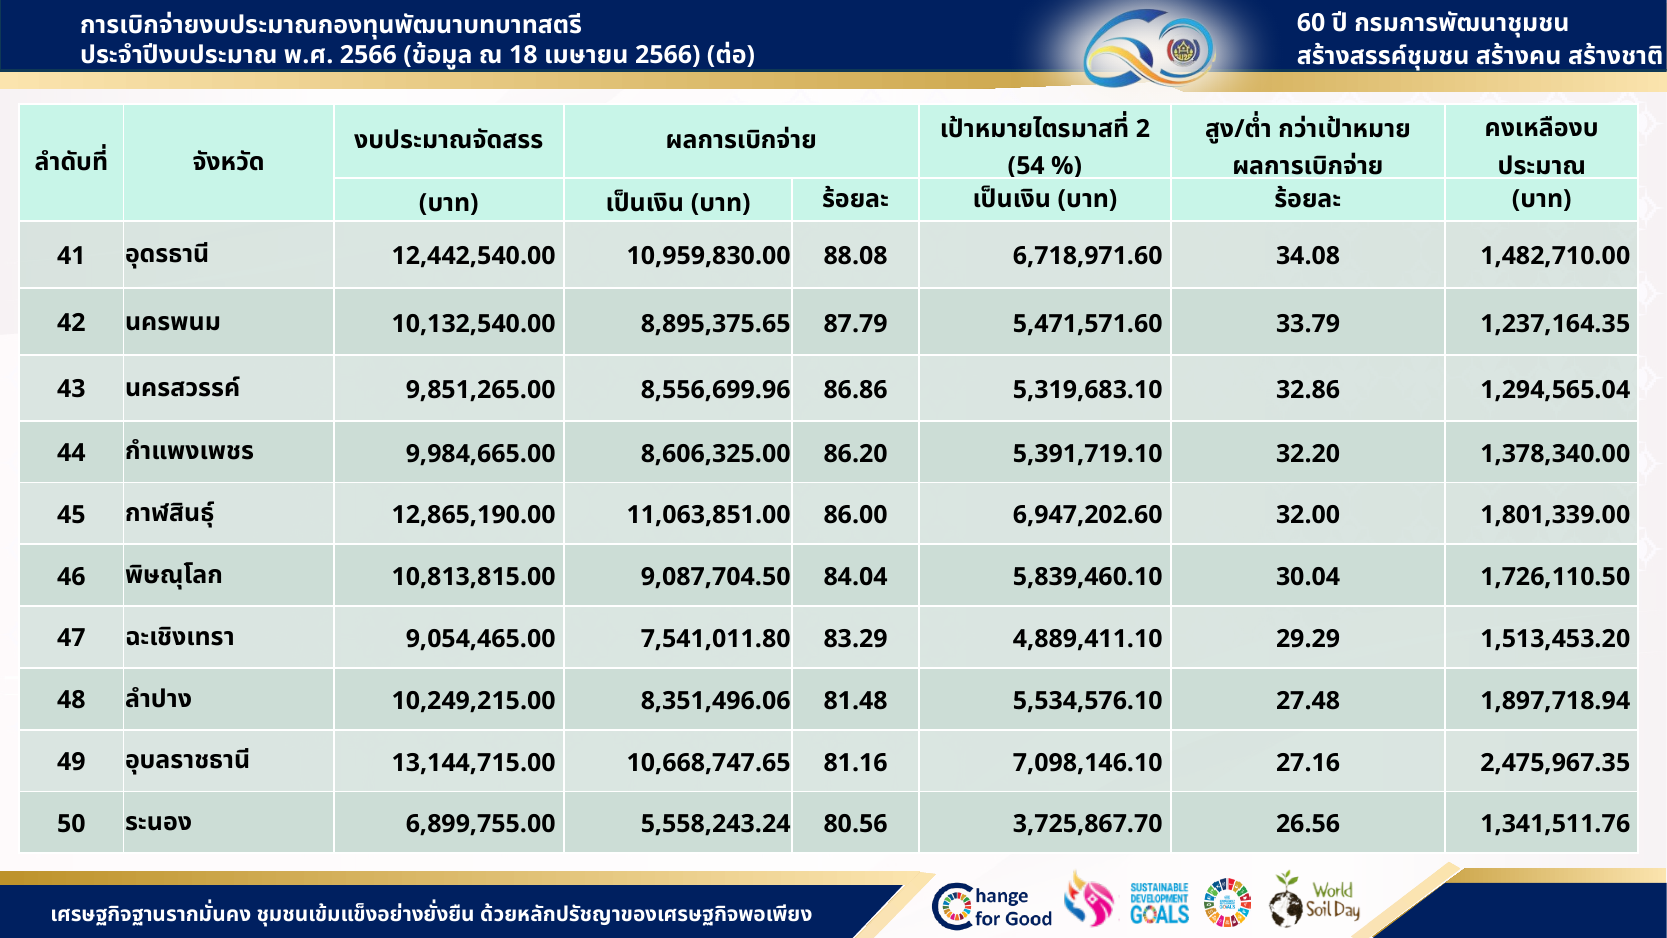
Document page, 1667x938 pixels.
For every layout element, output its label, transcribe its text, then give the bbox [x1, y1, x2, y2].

table_cell 41 [20, 222, 123, 287]
table_cell 48 [20, 669, 123, 729]
table_cell 5,319,683.10 [920, 356, 1170, 420]
table_cell 10,813,815.00 [335, 545, 563, 605]
table_cell 9,984,665.00 [335, 422, 563, 482]
table_cell 32.86 [1172, 356, 1444, 420]
table_header ลำดับที่ [20, 168, 123, 220]
table_cell 10,959,830.00 [565, 222, 791, 287]
table_cell 6,899,755.00 [335, 792, 563, 845]
table_cell 3,725,867.70 [920, 792, 1170, 845]
table_cell 44 [20, 422, 123, 482]
table_cell ร้อยละ [793, 179, 918, 220]
table_cell 1,294,565.04 [1446, 356, 1637, 420]
table_cell 1,801,339.00 [1446, 483, 1637, 543]
table_cell 30.04 [1172, 545, 1444, 605]
table_header จังหวัด [124, 168, 333, 220]
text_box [0, 0, 1667, 168]
table_cell 5,471,571.60 [920, 289, 1170, 354]
table_cell 8,895,375.65 [565, 289, 791, 354]
table_cell 8,606,325.00 [565, 422, 791, 482]
table_cell 13,144,715.00 [335, 731, 563, 791]
table_cell 11,063,851.00 [565, 483, 791, 543]
table_cell 7,098,146.10 [920, 731, 1170, 791]
table_cell 1,378,340.00 [1446, 422, 1637, 482]
table_cell 9,054,465.00 [335, 607, 563, 667]
table_cell 12,442,540.00 [335, 222, 563, 287]
table_cell 86.20 [793, 422, 918, 482]
table_cell (บาท) [335, 179, 563, 220]
table_cell 33.79 [1172, 289, 1444, 354]
table_cell 1,726,110.50 [1446, 545, 1637, 605]
table_cell 27.16 [1172, 731, 1444, 791]
table_cell 29.29 [1172, 607, 1444, 667]
table_header สูง/ต่ำ กว่าเป้าหมาย ผลการเบิกจ่าย [1172, 168, 1444, 177]
table_cell 5,391,719.10 [920, 422, 1170, 482]
table_header เป้าหมายไตรมาสที่ 2 (54 %) [920, 168, 1170, 177]
table_cell 50 [20, 792, 123, 845]
table_cell 87.79 [793, 289, 918, 354]
table_cell 32.00 [1172, 483, 1444, 543]
table_cell ลำปาง [124, 669, 333, 729]
table_cell 84.04 [793, 545, 918, 605]
table_cell 1,482,710.00 [1446, 222, 1637, 287]
table_cell 10,668,747.65 [565, 731, 791, 791]
table_cell 45 [20, 483, 123, 543]
table_cell 32.20 [1172, 422, 1444, 482]
table_cell (บาท) [1446, 179, 1637, 220]
table_cell ฉะเชิงเทรา [124, 607, 333, 667]
table_cell 26.56 [1172, 792, 1444, 845]
table_cell นครพนม [124, 289, 333, 354]
table_cell 1,513,453.20 [1446, 607, 1637, 667]
table_cell 83.29 [793, 607, 918, 667]
table_cell 43 [20, 356, 123, 420]
table_header งบประมาณจัดสรร [335, 168, 563, 177]
table_header คงเหลืองบประมาณ [1446, 168, 1637, 177]
table_cell 49 [20, 731, 123, 791]
table_cell 81.16 [793, 731, 918, 791]
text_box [0, 845, 1667, 938]
table_cell 4,889,411.10 [920, 607, 1170, 667]
table_cell 47 [20, 607, 123, 667]
table_cell ร้อยละ [1172, 179, 1444, 220]
table_cell 1,897,718.94 [1446, 669, 1637, 729]
table_cell พิษณุโลก [124, 545, 333, 605]
table_cell กำแพงเพชร [124, 422, 333, 482]
table_cell 34.08 [1172, 222, 1444, 287]
table_cell 1,237,164.35 [1446, 289, 1637, 354]
table_cell 46 [20, 545, 123, 605]
table_cell 1,341,511.76 [1446, 792, 1637, 845]
table_cell 86.00 [793, 483, 918, 543]
table_cell 9,087,704.50 [565, 545, 791, 605]
table_cell 10,132,540.00 [335, 289, 563, 354]
table_cell ระนอง [124, 792, 333, 845]
table_cell 10,249,215.00 [335, 669, 563, 729]
table_cell 86.86 [793, 356, 918, 420]
table_cell 8,556,699.96 [565, 356, 791, 420]
table_cell อุบลราชธานี [124, 731, 333, 791]
table_cell 6,947,202.60 [920, 483, 1170, 543]
table_cell 81.48 [793, 669, 918, 729]
table_cell 7,541,011.80 [565, 607, 791, 667]
table_cell เป็นเงิน (บาท) [920, 179, 1170, 220]
table_header ผลการเบิกจ่าย [565, 168, 918, 177]
table_cell 5,534,576.10 [920, 669, 1170, 729]
table_cell 88.08 [793, 222, 918, 287]
table_cell 42 [20, 289, 123, 354]
table_cell กาฬสินธุ์ [124, 483, 333, 543]
table_cell เป็นเงิน (บาท) [565, 179, 791, 220]
table_cell 5,558,243.24 [565, 792, 791, 845]
table_cell 80.56 [793, 792, 918, 845]
table_cell 6,718,971.60 [920, 222, 1170, 287]
table_cell 27.48 [1172, 669, 1444, 729]
table_cell นครสวรรค์ [124, 356, 333, 420]
table_cell 12,865,190.00 [335, 483, 563, 543]
table_cell 8,351,496.06 [565, 669, 791, 729]
table_cell อุดรธานี [124, 222, 333, 287]
table_cell 5,839,460.10 [920, 545, 1170, 605]
table_cell 2,475,967.35 [1446, 731, 1637, 791]
table_cell 9,851,265.00 [335, 356, 563, 420]
